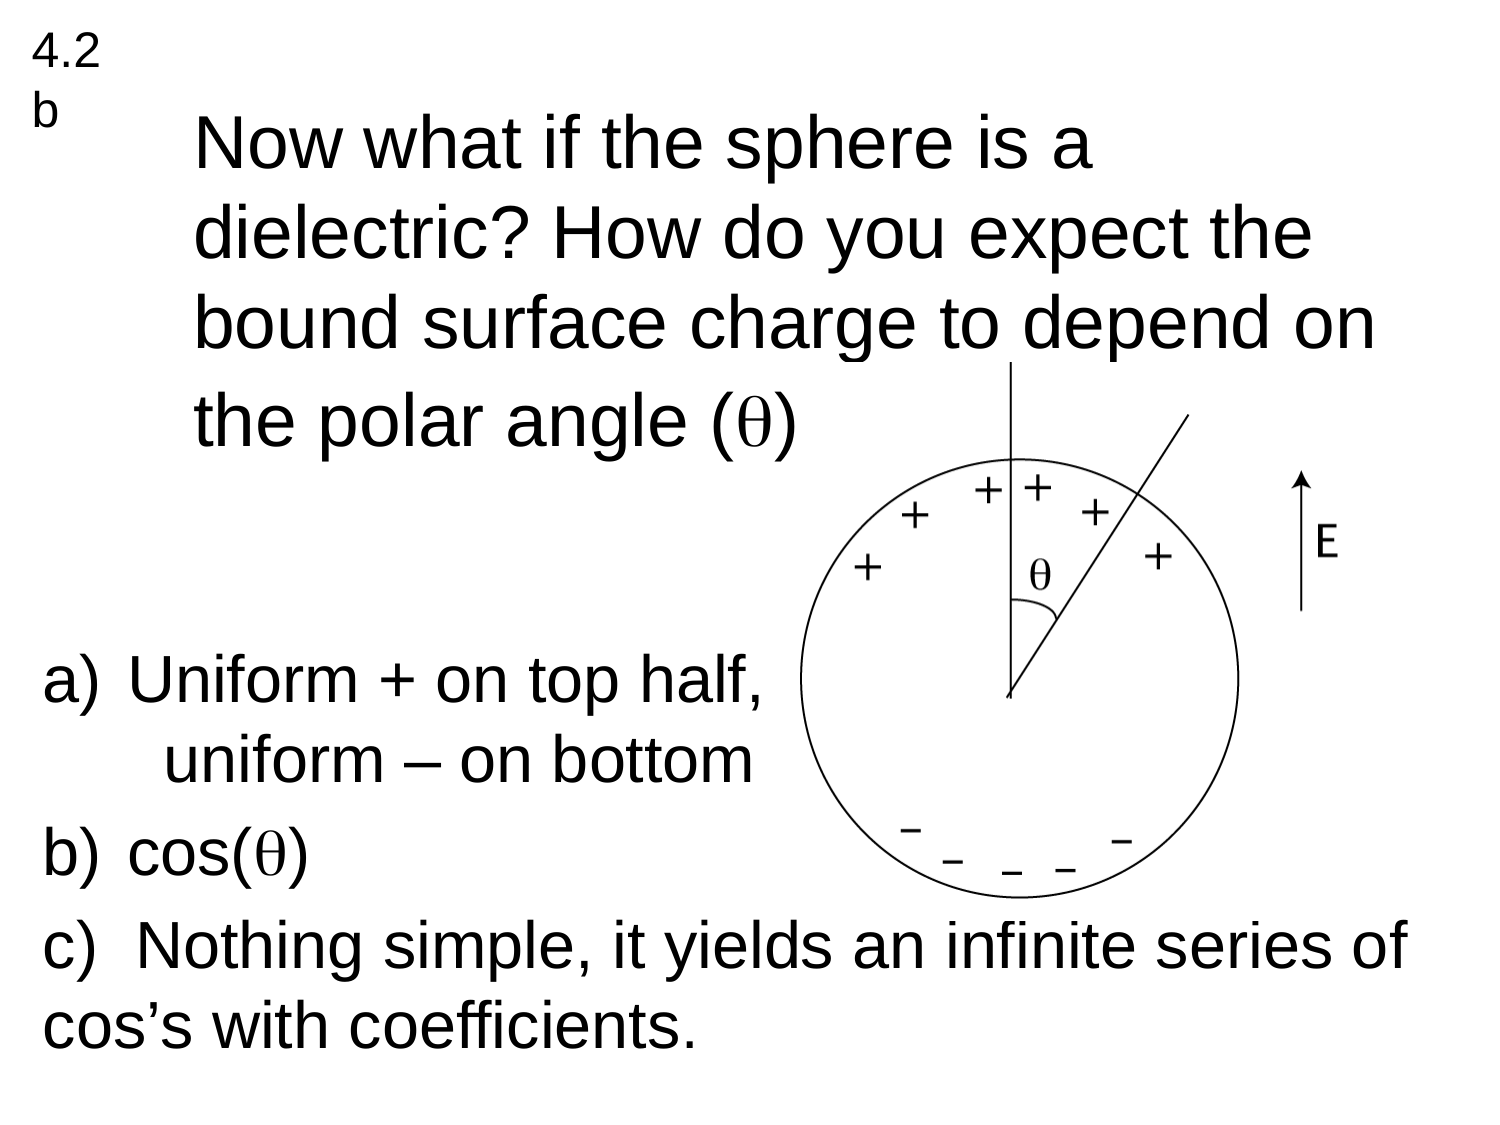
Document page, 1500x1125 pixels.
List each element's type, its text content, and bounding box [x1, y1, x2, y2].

list Uniform + on top half, uniform – on bottom cos() c) Nothing simple, it yields an infinite series of cos’s with coefficients. [27, 506, 1500, 1070]
title Now what if the sphere is a dielectric? How do you expect the bound surface charge to depend on the polar angle ()? [178, 85, 1468, 274]
text_box 4.2b [16, 10, 122, 145]
picture [799, 362, 1339, 921]
